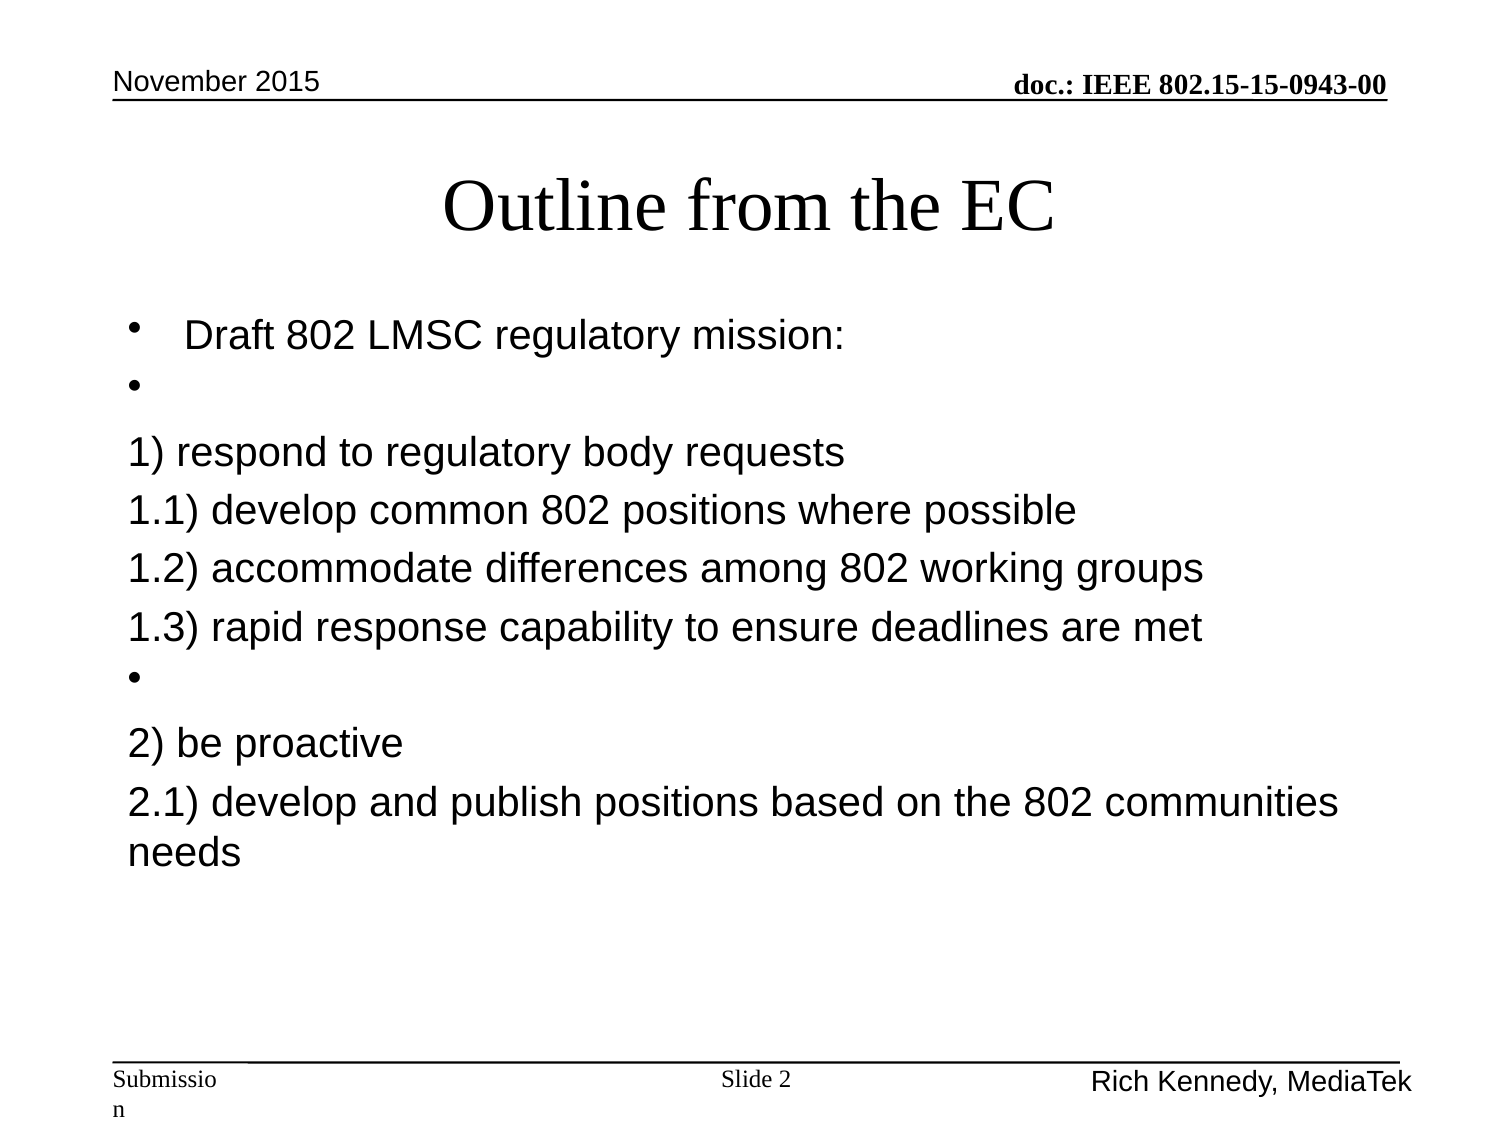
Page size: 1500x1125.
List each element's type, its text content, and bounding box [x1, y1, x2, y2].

footer Rich Kennedy, MediaTek [900, 1062, 1413, 1098]
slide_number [112, 62, 375, 98]
list Draft 802 LMSC regulatory mission: 1) respond to regulatory body requests 1.1) develop common 802 positions where possible 1.2) accommodate differences among 802 working groups 1.3) rapid response capability to ensure deadlines are met 2) be proactive 2.1) develop and publish positions based on the 802 communities needs [112, 299, 1388, 1038]
title Outline from the EC [112, 112, 1388, 288]
slide_number Slide 2 [712, 1062, 800, 1093]
